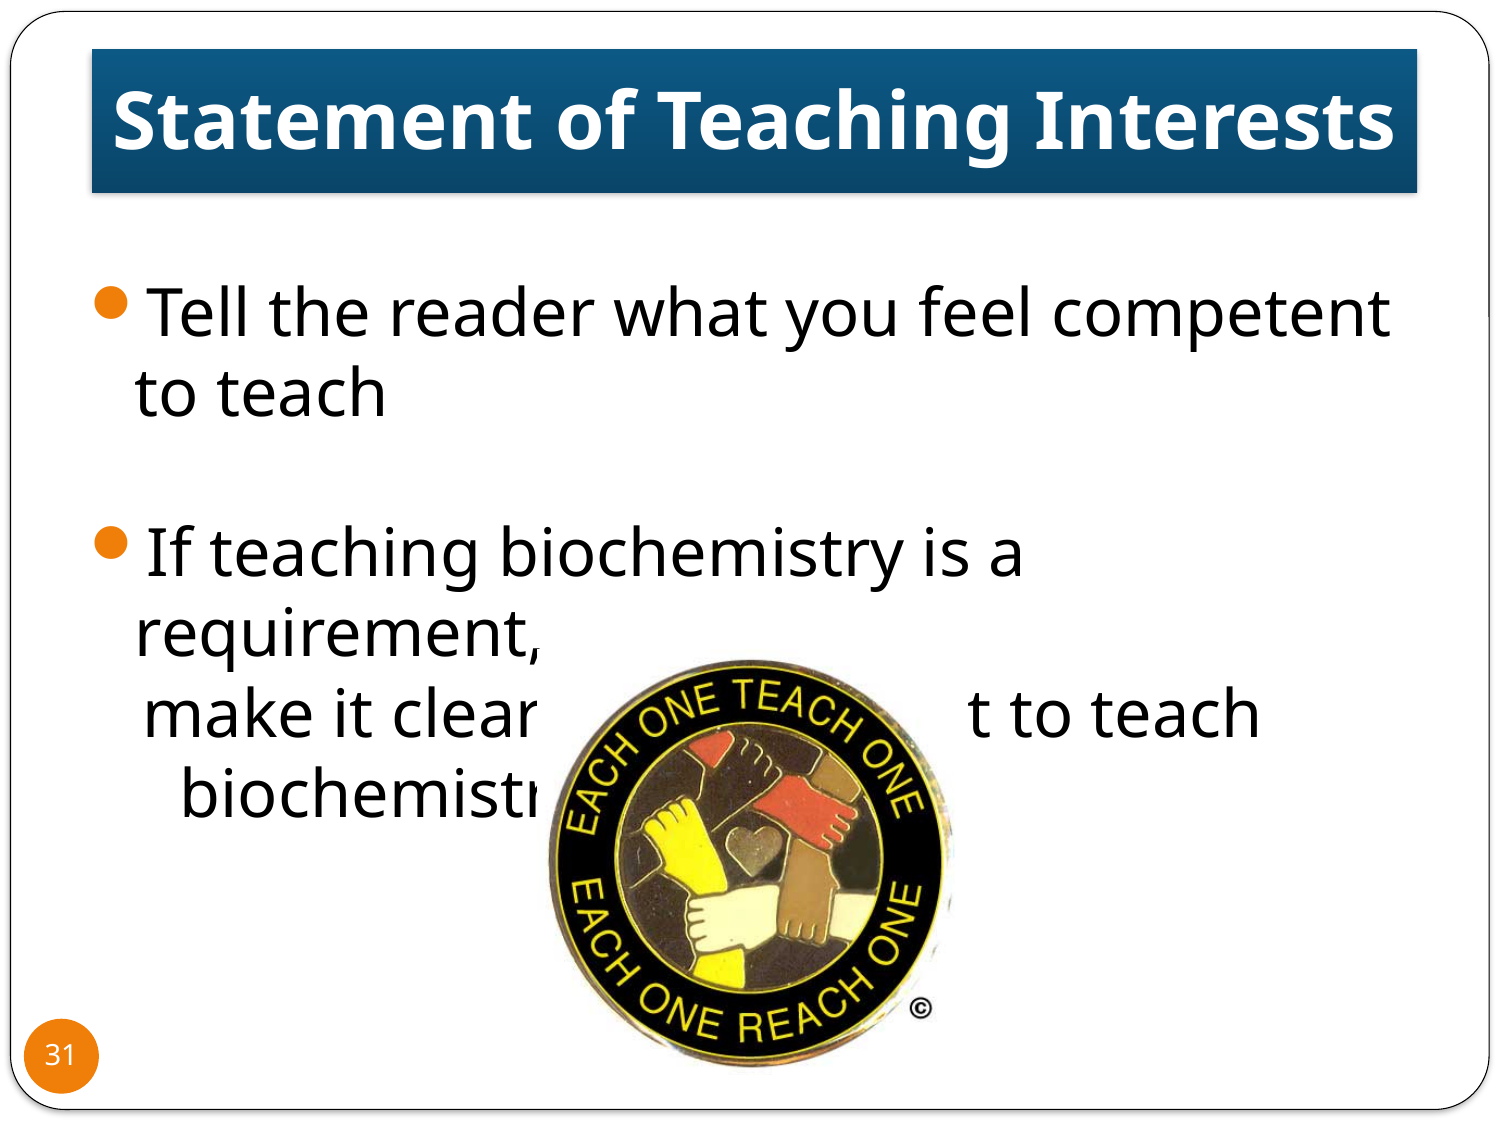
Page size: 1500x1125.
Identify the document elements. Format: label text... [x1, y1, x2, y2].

picture [537, 649, 962, 1076]
list Tell the reader what you feel competent to teach If teaching biochemistry is a requirement, make it clear that you want to teach biochemistry [75, 262, 1425, 1043]
text_box Statement of Teaching Interests [92, 49, 1418, 193]
slide_number 31 [23, 1018, 99, 1094]
